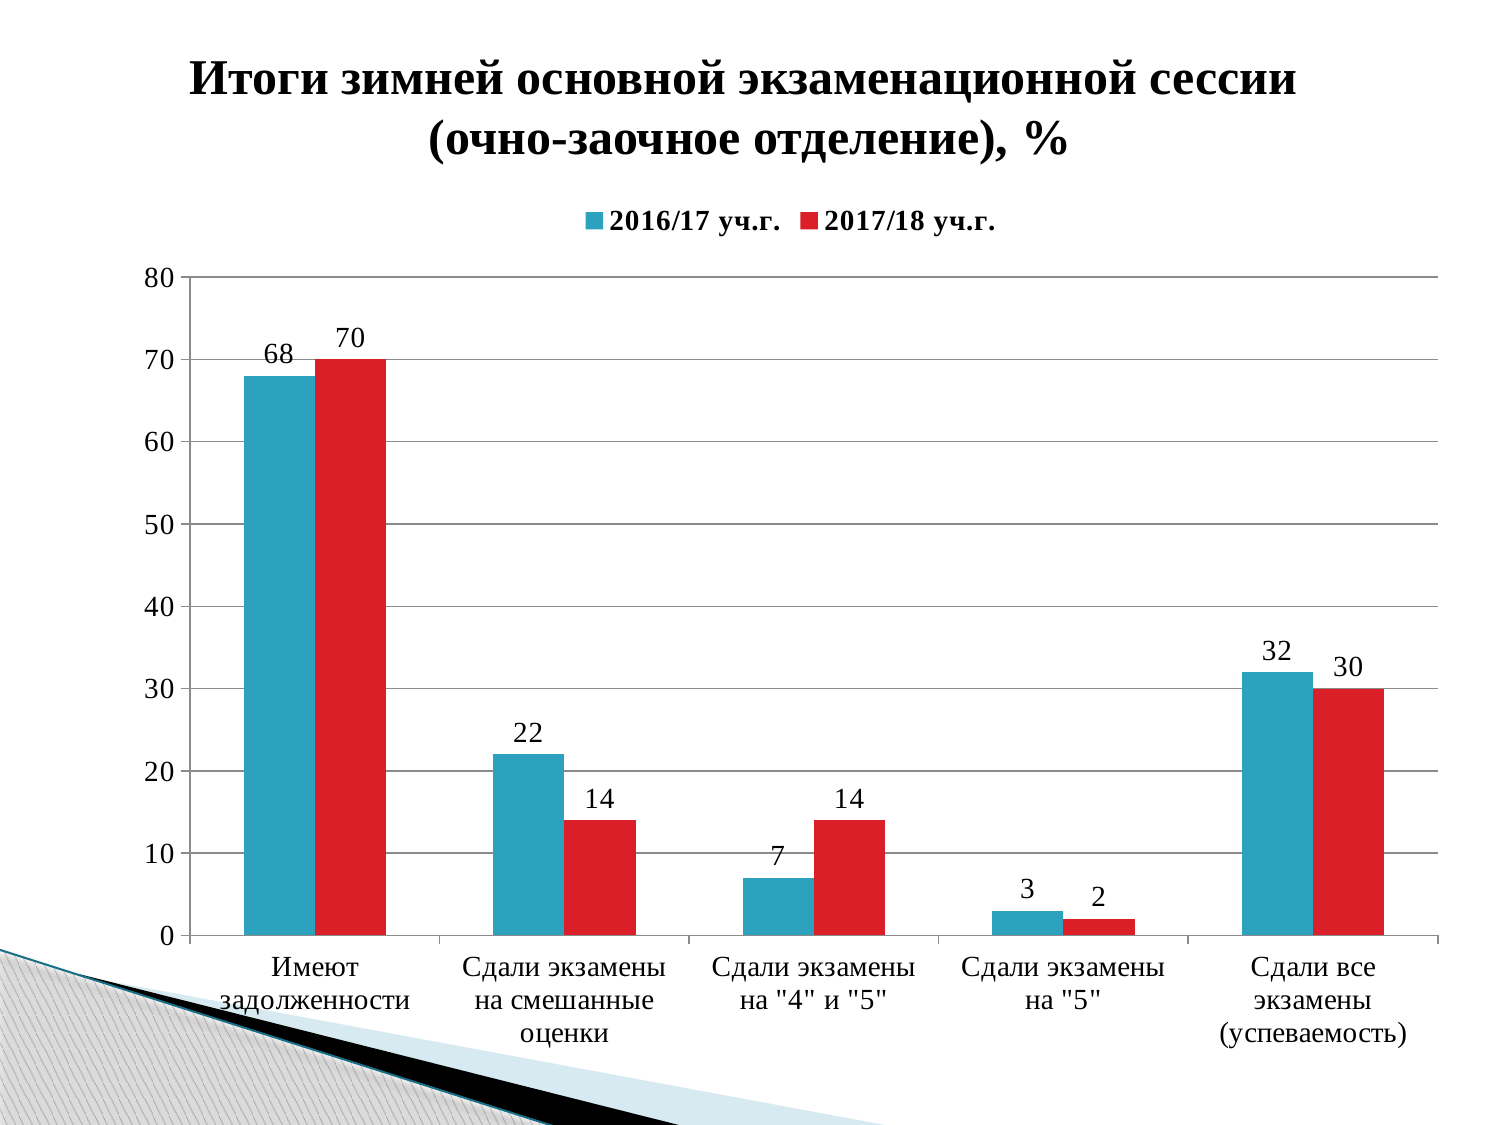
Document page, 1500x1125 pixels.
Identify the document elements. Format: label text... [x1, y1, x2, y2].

title Итоги зимней основной экзаменационной сессии (очно-заочное отделение), % [75, 45, 1425, 164]
chart [116, 187, 1465, 1067]
